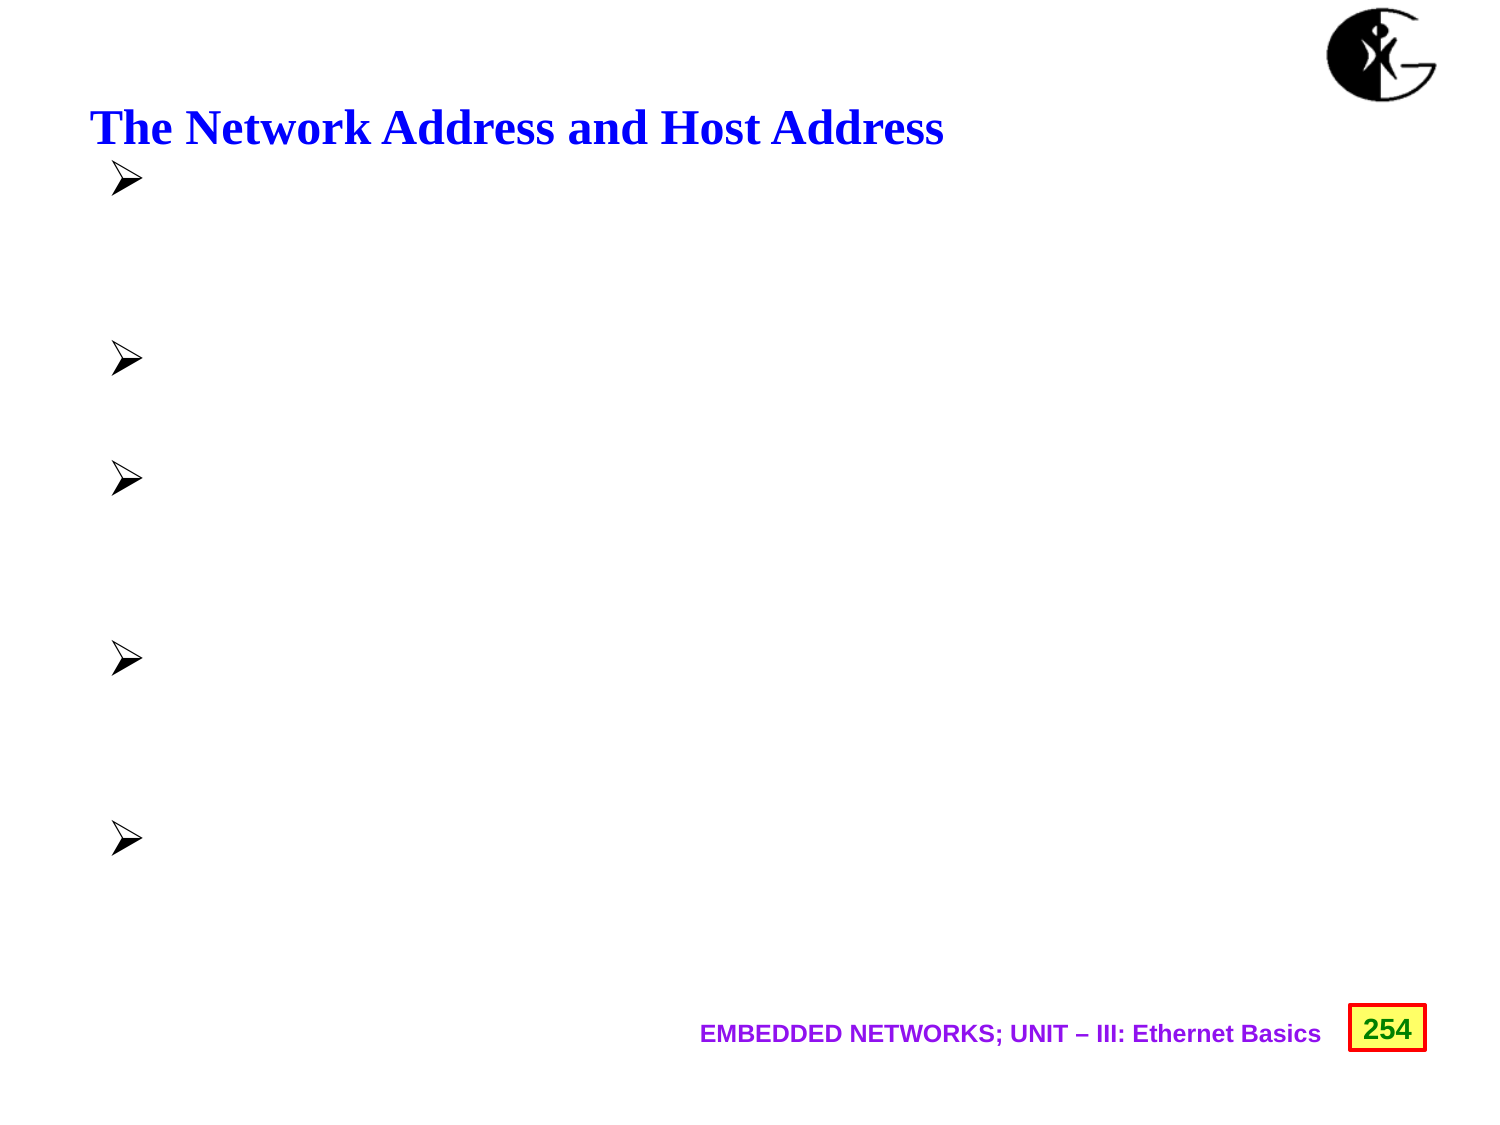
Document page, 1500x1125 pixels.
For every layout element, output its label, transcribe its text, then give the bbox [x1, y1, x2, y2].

slide_number 254 [1348, 1003, 1427, 1052]
list The Network Address and Host Address Each IP address has two parts: a network address, which is the same for all of the interfaces in the network, and a host address, which is unique to the interface within the network. The leftmost bits of the IP address are the network address and the rightmost bits are the host address. Routers use network addresses to help in determining where to forward received datagrams. The hosts in a local network are generally located near each other physically. So a router can have a table entry that tells the router to forward all datagrams directed to a specific network address to a router that is physically closer to the network. Without network addresses, routers would have to have a separate entry for each IP address, which would quickly become unmanageable. [75, 87, 1425, 1113]
footer EMBEDDED NETWORKS; UNIT – III: Ethernet Basics [487, 1002, 1338, 1063]
picture [1312, 0, 1451, 113]
